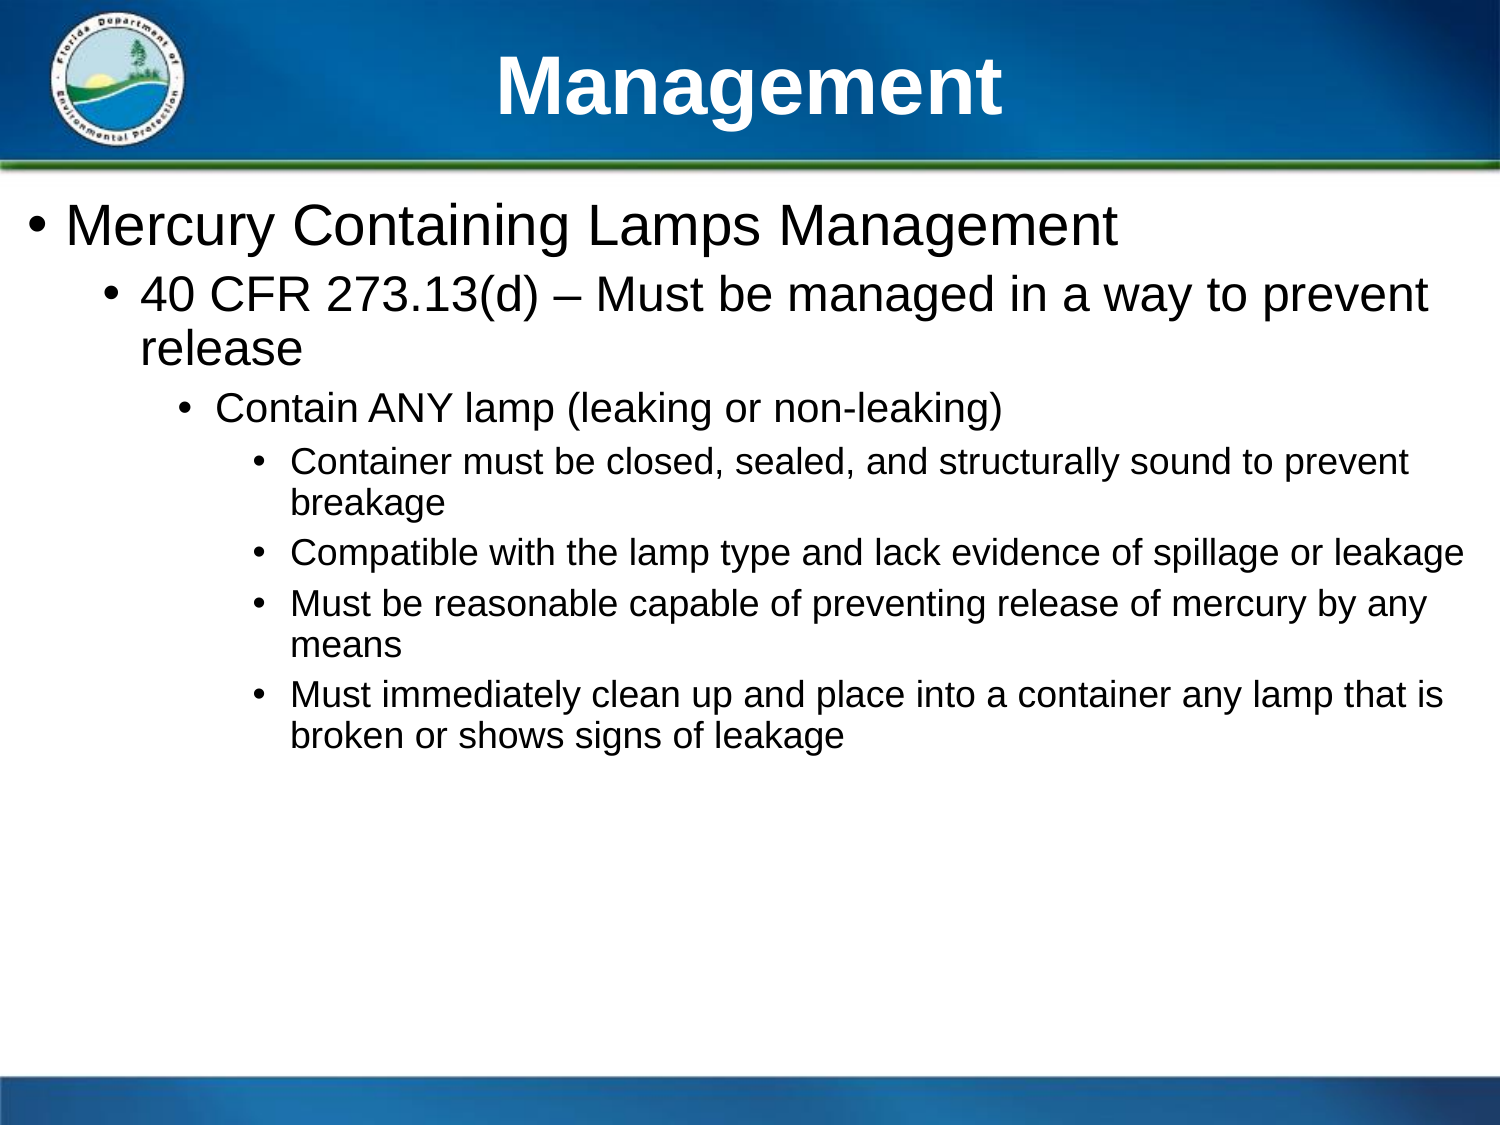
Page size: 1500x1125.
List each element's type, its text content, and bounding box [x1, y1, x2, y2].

title Management [148, 0, 1397, 175]
picture [0, 0, 1500, 1125]
list Mercury Containing Lamps Management 40 CFR 273.13(d) – Must be managed in a way to prevent release Contain ANY lamp (leaking or non-leaking) Container must be closed, sealed, and structurally sound to prevent breakage Compatible with the lamp type and lack evidence of spillage or leakage Must be reasonable capable of preventing release of mercury by any means Must immediately clean up and place into a container any lamp that is broken or shows signs of leakage [12, 187, 1488, 1066]
